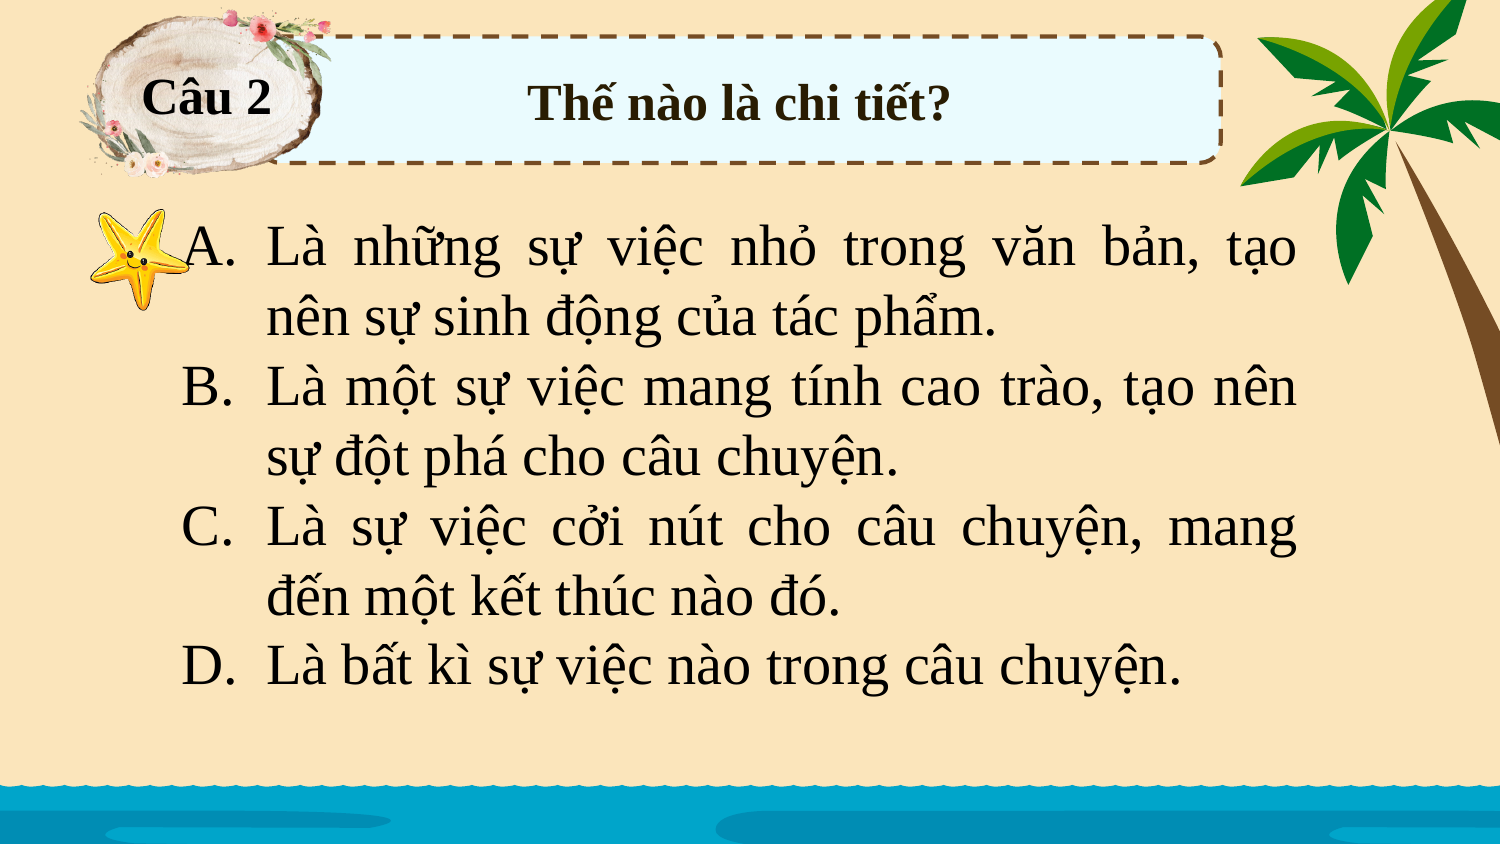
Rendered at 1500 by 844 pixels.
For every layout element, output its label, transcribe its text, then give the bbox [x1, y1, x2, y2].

picture [74, 0, 340, 190]
text_box Thế nào là chi tiết? [344, 34, 1223, 166]
text_box Là những sự việc nhỏ trong văn bản, tạo nên sự sinh động của tác phẩm. Là một sự việc mang tính cao trào, tạo nên sự đột phá cho câu chuyện. Là sự việc cởi nút cho câu chuyện, mang đến một kết thúc nào đó. Là bất kì sự việc nào trong câu chuyện. [166, 199, 1314, 705]
picture [74, 199, 201, 327]
